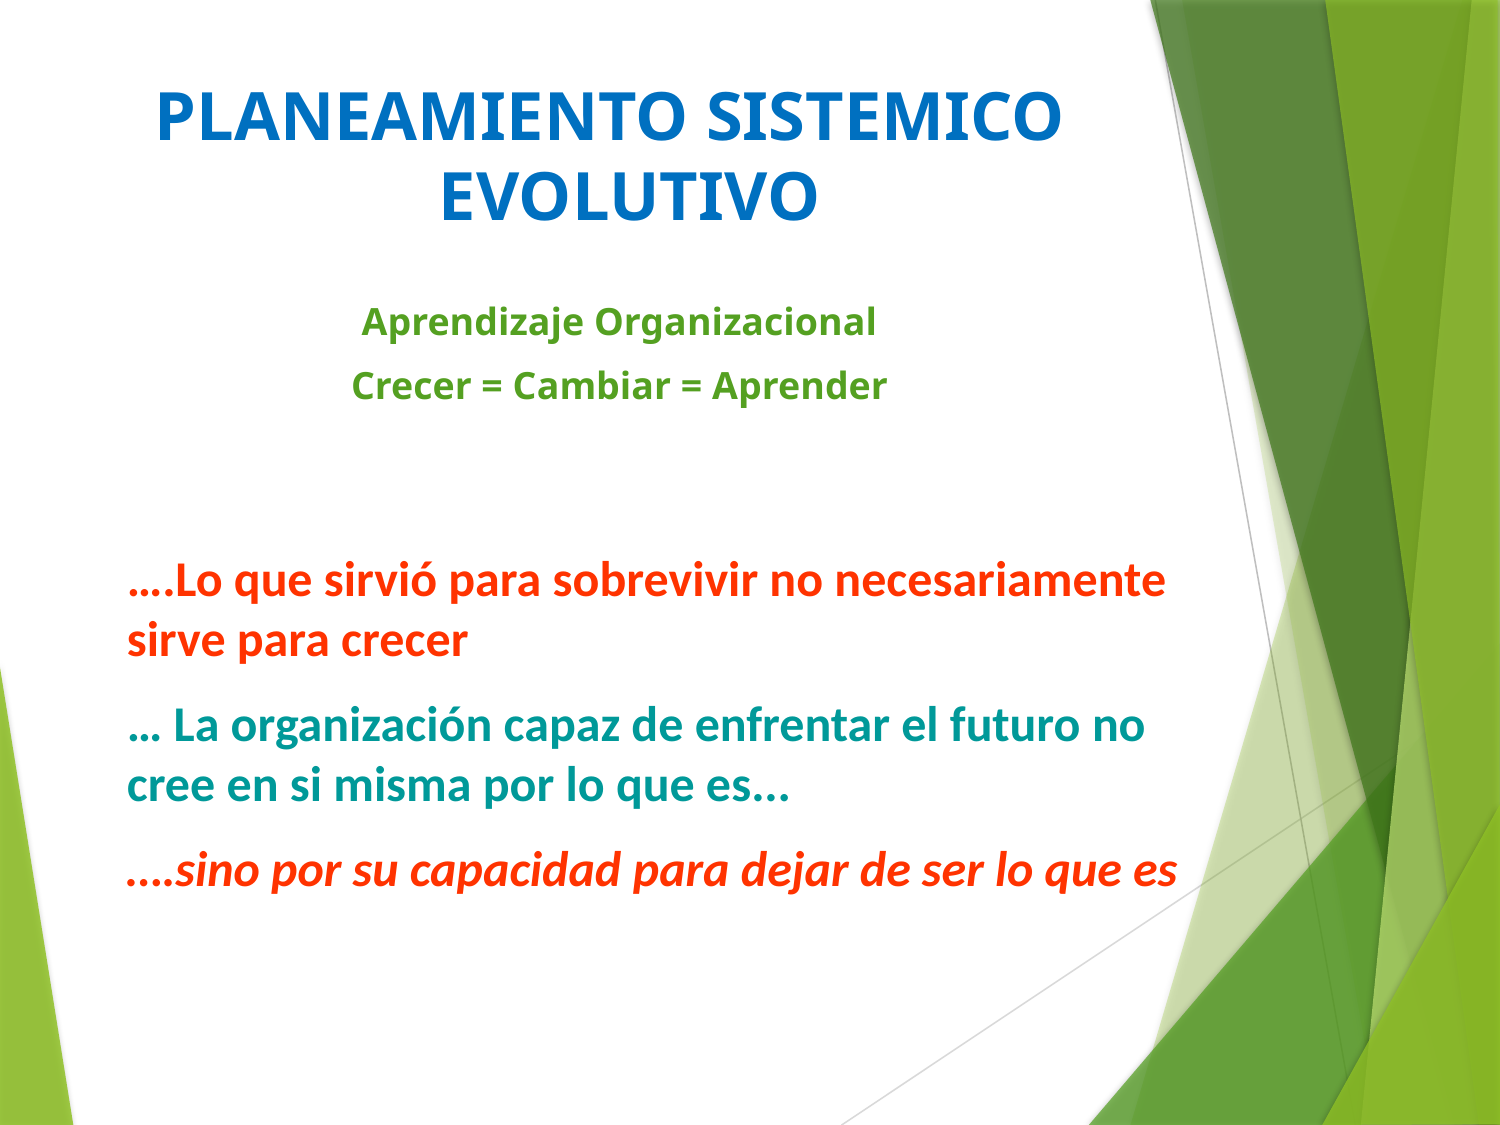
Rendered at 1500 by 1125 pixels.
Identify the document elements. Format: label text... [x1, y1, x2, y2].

text_box ….Lo que sirvió para sobrevivir no necesariamente sirve para crecer … La organización capaz de enfrentar el futuro no cree en si misma por lo que es... ….sino por su capacidad para dejar de ser lo que es [112, 538, 1225, 904]
text_box PLANEAMIENTO SISTEMICO EVOLUTIVO [112, 66, 1109, 241]
list Aprendizaje Organizacional Crecer = Cambiar = Aprender [0, 290, 1258, 944]
